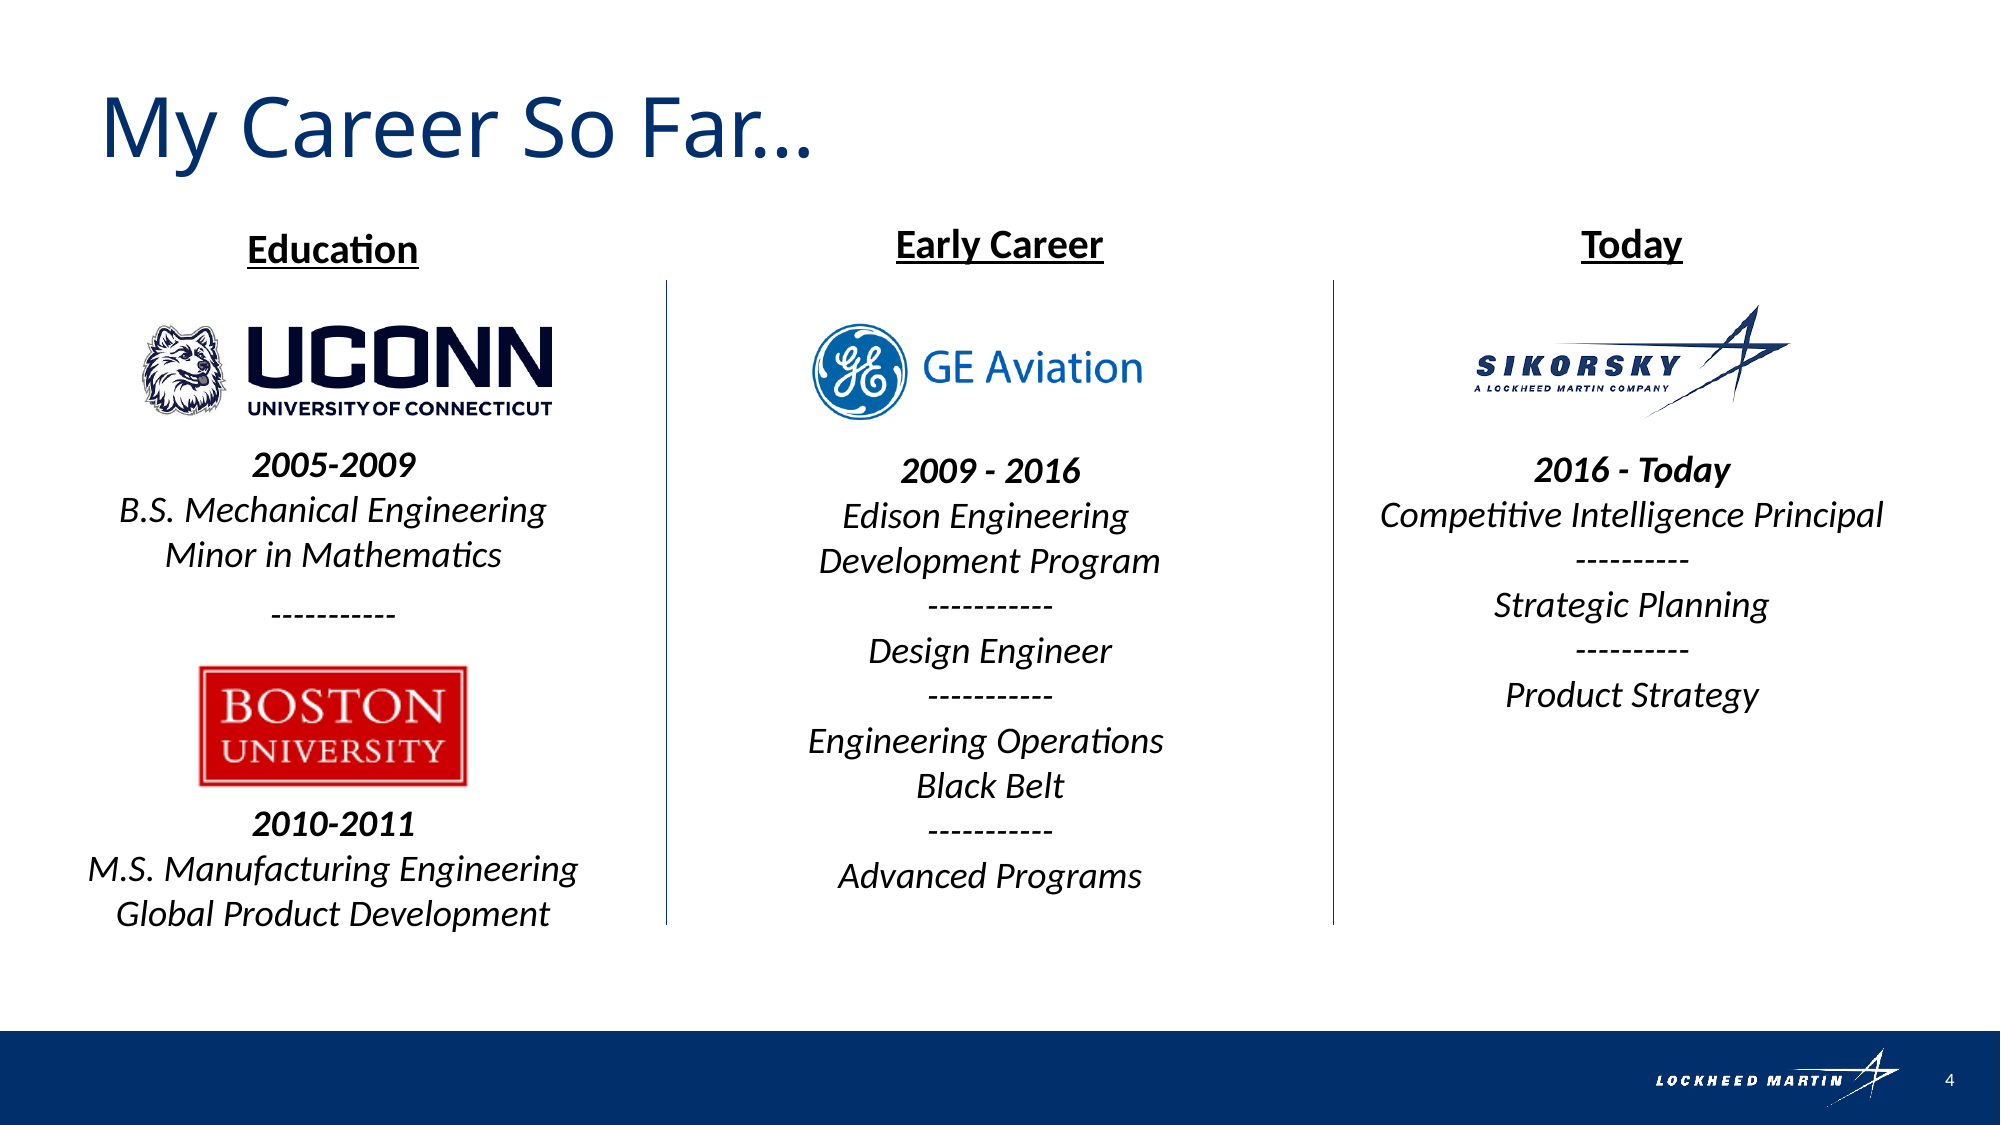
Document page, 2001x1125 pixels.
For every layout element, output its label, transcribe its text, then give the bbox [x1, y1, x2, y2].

text_box 2005-2009 B.S. Mechanical Engineering Minor in Mathematics ----------- [104, 432, 563, 642]
text_box 2010-2011 M.S. Manufacturing Engineering Global Product Development [72, 791, 595, 942]
text_box 2016 - Today Competitive Intelligence Principal ---------- Strategic Planning ---------- Product Strategy [1365, 437, 1899, 723]
text_box Today [1566, 209, 1698, 275]
picture [1656, 1048, 1900, 1108]
text_box Early Career [881, 209, 1119, 275]
text_box 2009 - 2016 Edison Engineering Development Program ----------- Design Engineer ----------- Engineering Operations Black Belt ----------- Advanced Programs [793, 438, 1188, 903]
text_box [113, 320, 553, 419]
text_box Education [232, 214, 434, 280]
title My Career So Far… [84, 77, 1810, 296]
picture [799, 321, 1151, 420]
picture [125, 577, 542, 876]
picture [1469, 298, 1795, 419]
